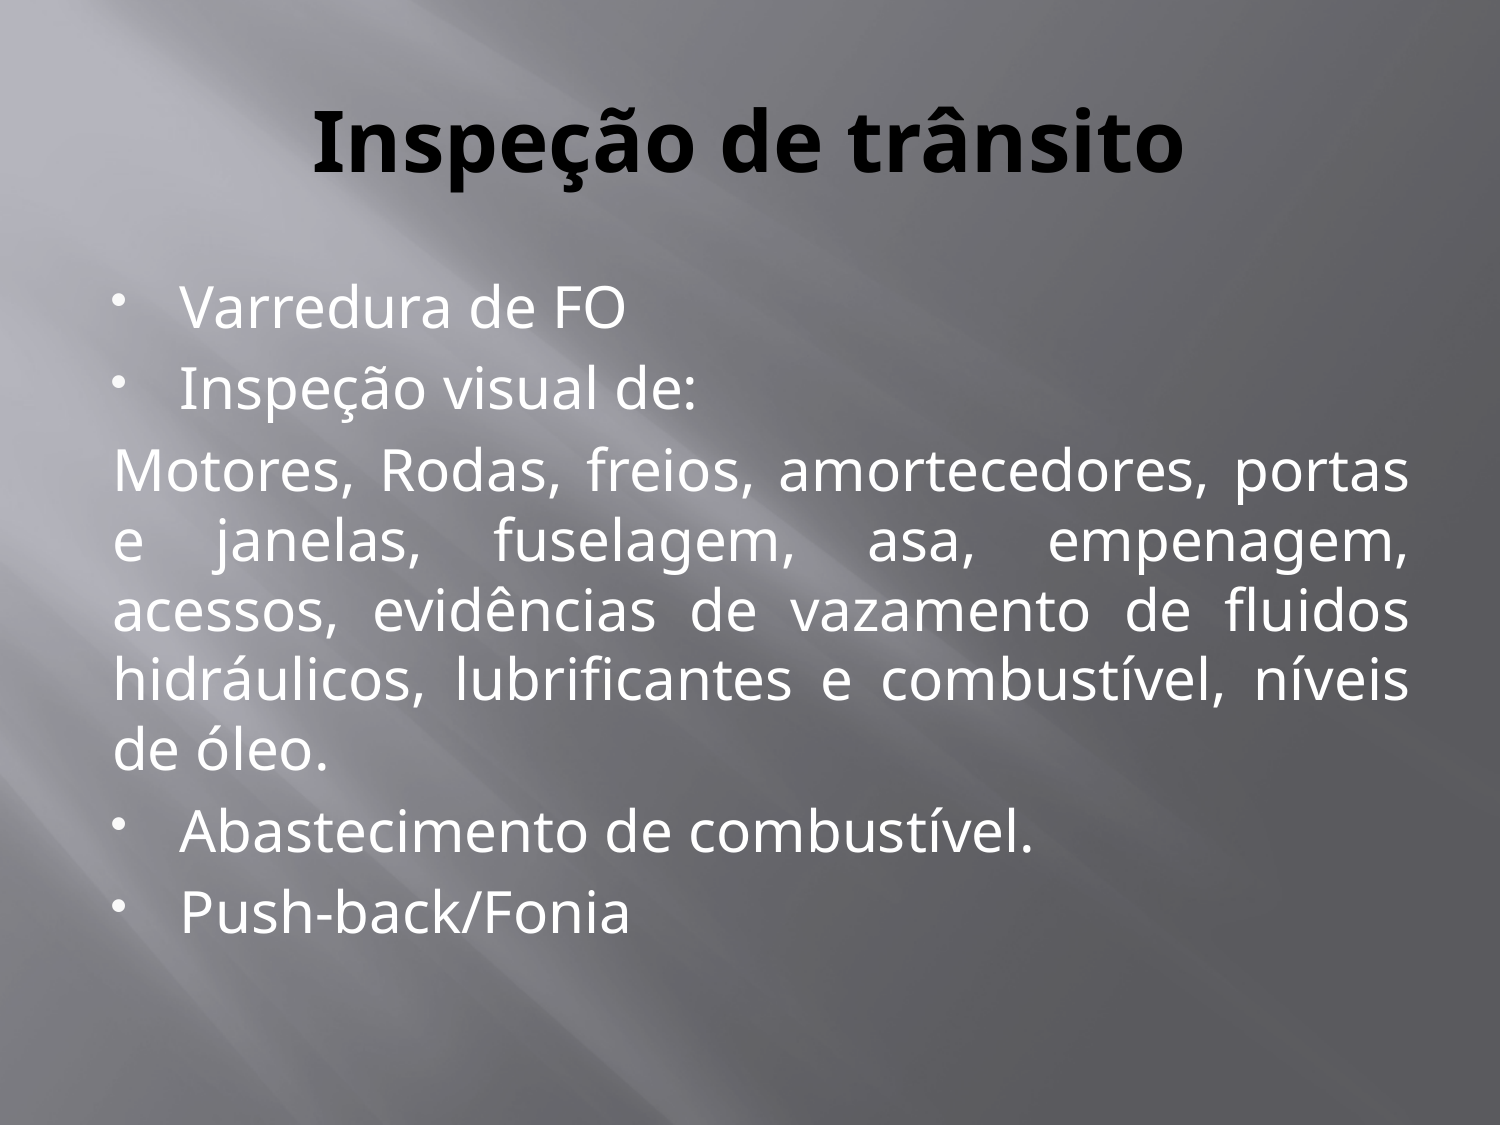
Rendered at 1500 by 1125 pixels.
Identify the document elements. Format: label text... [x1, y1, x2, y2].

list Varredura de FO Inspeção visual de: Motores, Rodas, freios, amortecedores, portas e janelas, fuselagem, asa, empenagem, acessos, evidências de vazamento de fluidos hidráulicos, lubrificantes e combustível, níveis de óleo. Abastecimento de combustível. Push-back/Fonia [75, 262, 1425, 1035]
title Inspeção de trânsito [75, 45, 1425, 233]
